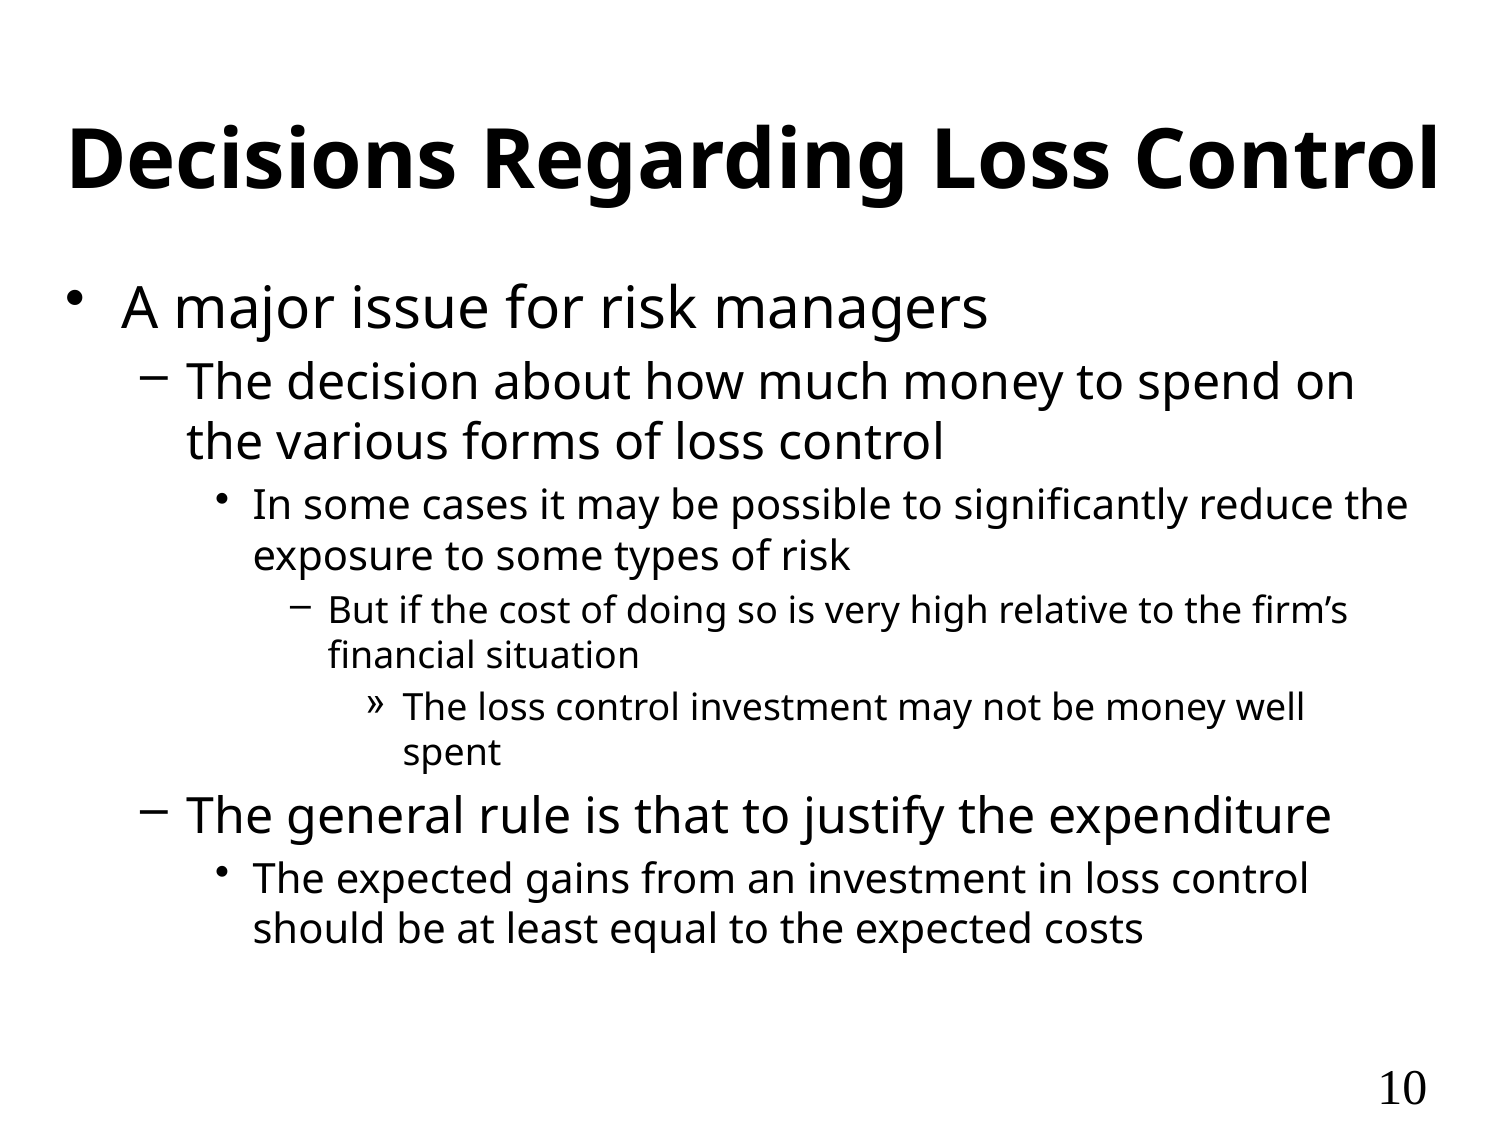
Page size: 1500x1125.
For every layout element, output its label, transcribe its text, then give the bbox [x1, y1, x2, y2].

list A major issue for risk managers The decision about how much money to spend on the various forms of loss control In some cases it may be possible to significantly reduce the exposure to some types of risk But if the cost of doing so is very high relative to the firm’s financial situation The loss control investment may not be money well spent The general rule is that to justify the expenditure The expected gains from an investment in loss control should be at least equal to the expected costs [50, 262, 1411, 1013]
slide_number 10 [1362, 1046, 1500, 1125]
title Decisions Regarding Loss Control [50, 49, 1463, 213]
